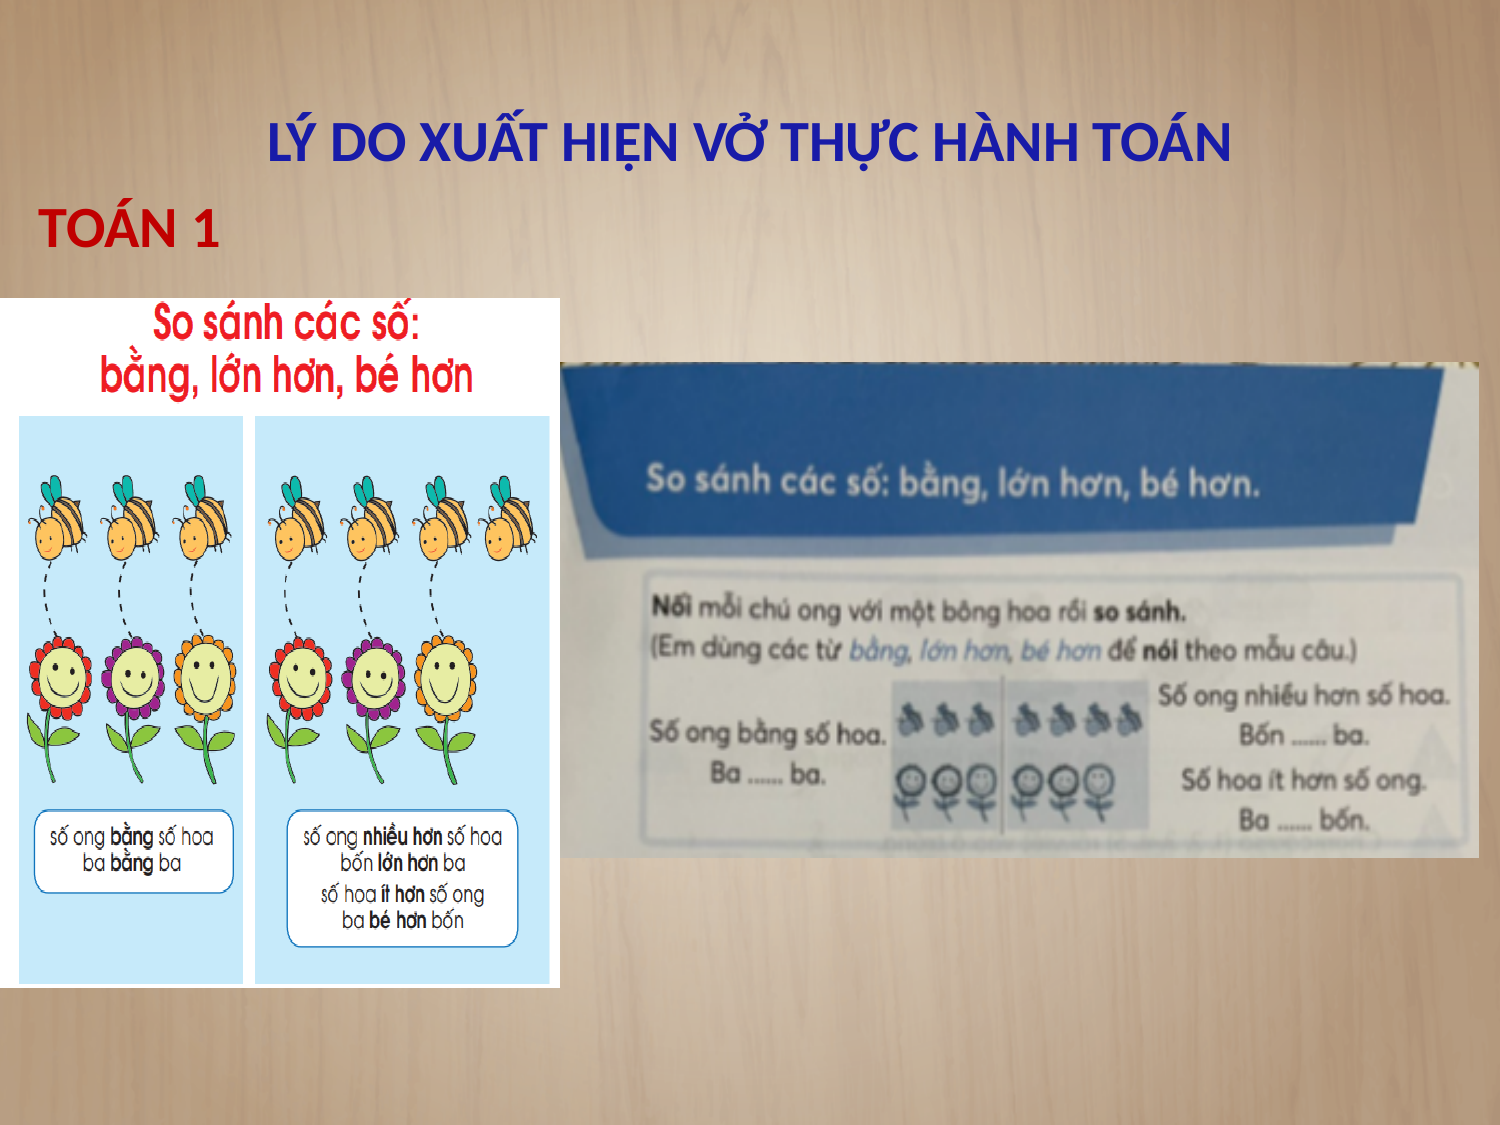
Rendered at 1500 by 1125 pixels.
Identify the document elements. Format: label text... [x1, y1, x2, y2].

picture [0, 0, 1500, 1125]
text_box LÝ DO XUẤT HIỆN VỞ THỰC HÀNH TOÁN [67, 96, 1433, 181]
text_box TOÁN 1 [24, 181, 250, 267]
